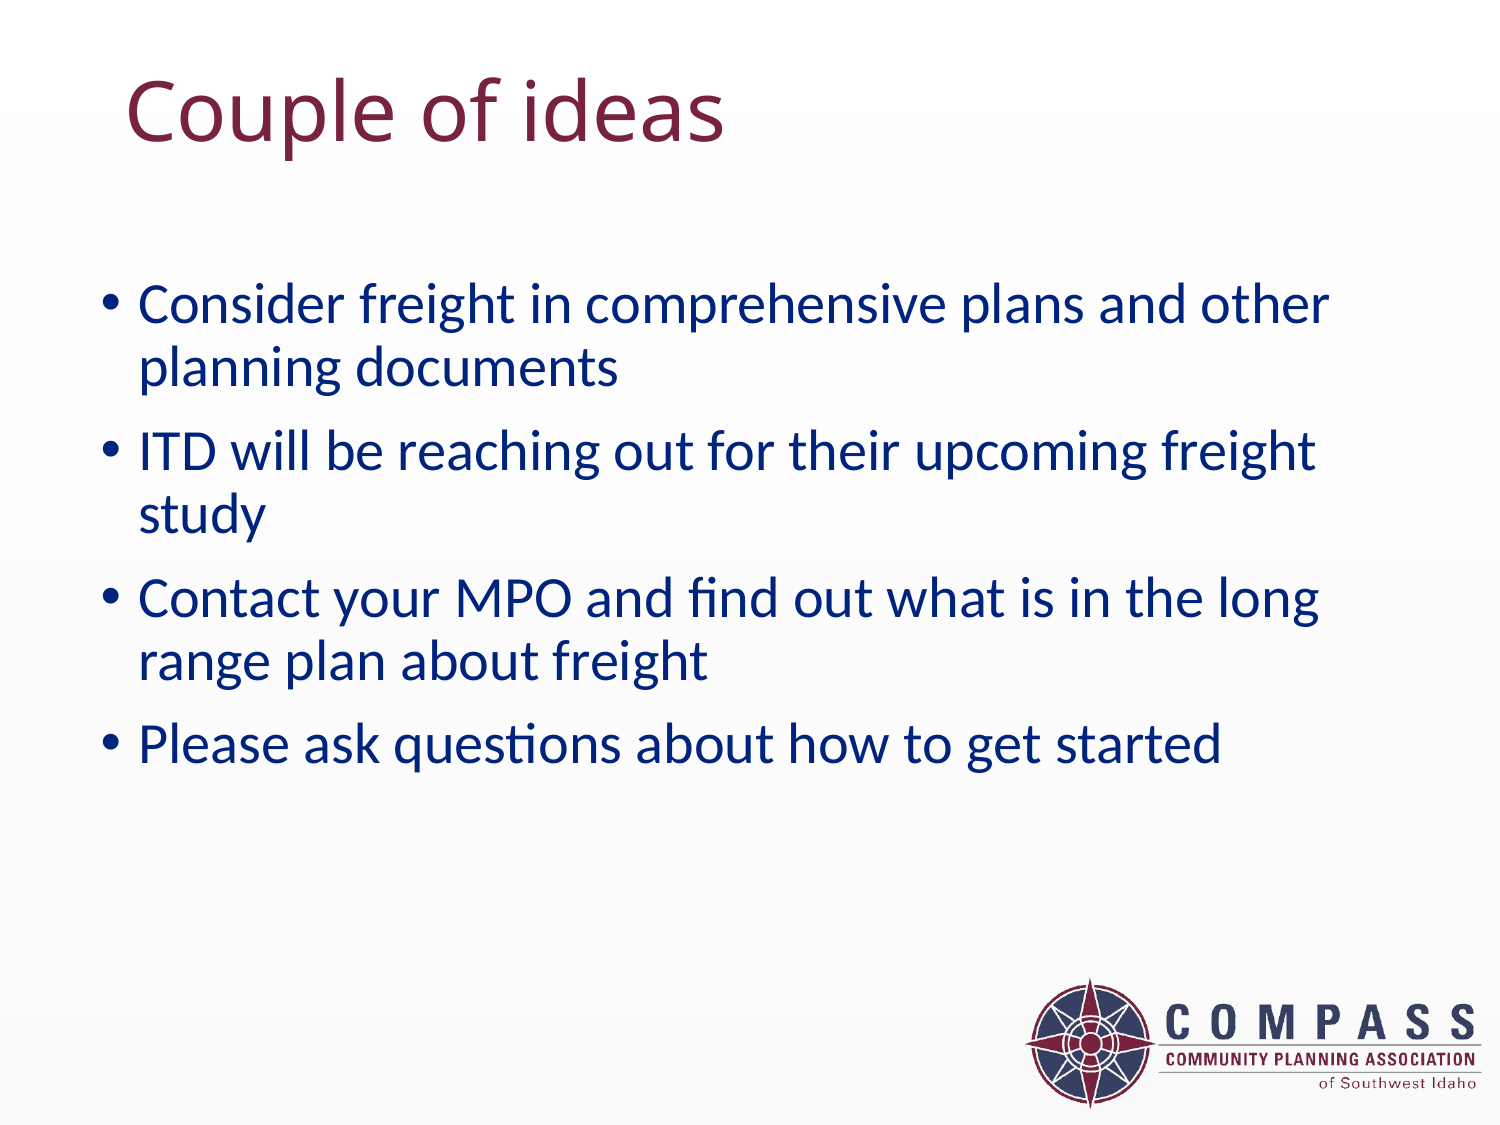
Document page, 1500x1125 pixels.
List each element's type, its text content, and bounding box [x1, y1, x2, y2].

picture [1019, 972, 1482, 1114]
list Consider freight in comprehensive plans and other planning documents ITD will be reaching out for their upcoming freight study Contact your MPO and find out what is in the long range plan about freight Please ask questions about how to get started [85, 265, 1421, 894]
title Couple of ideas [109, 6, 1403, 224]
